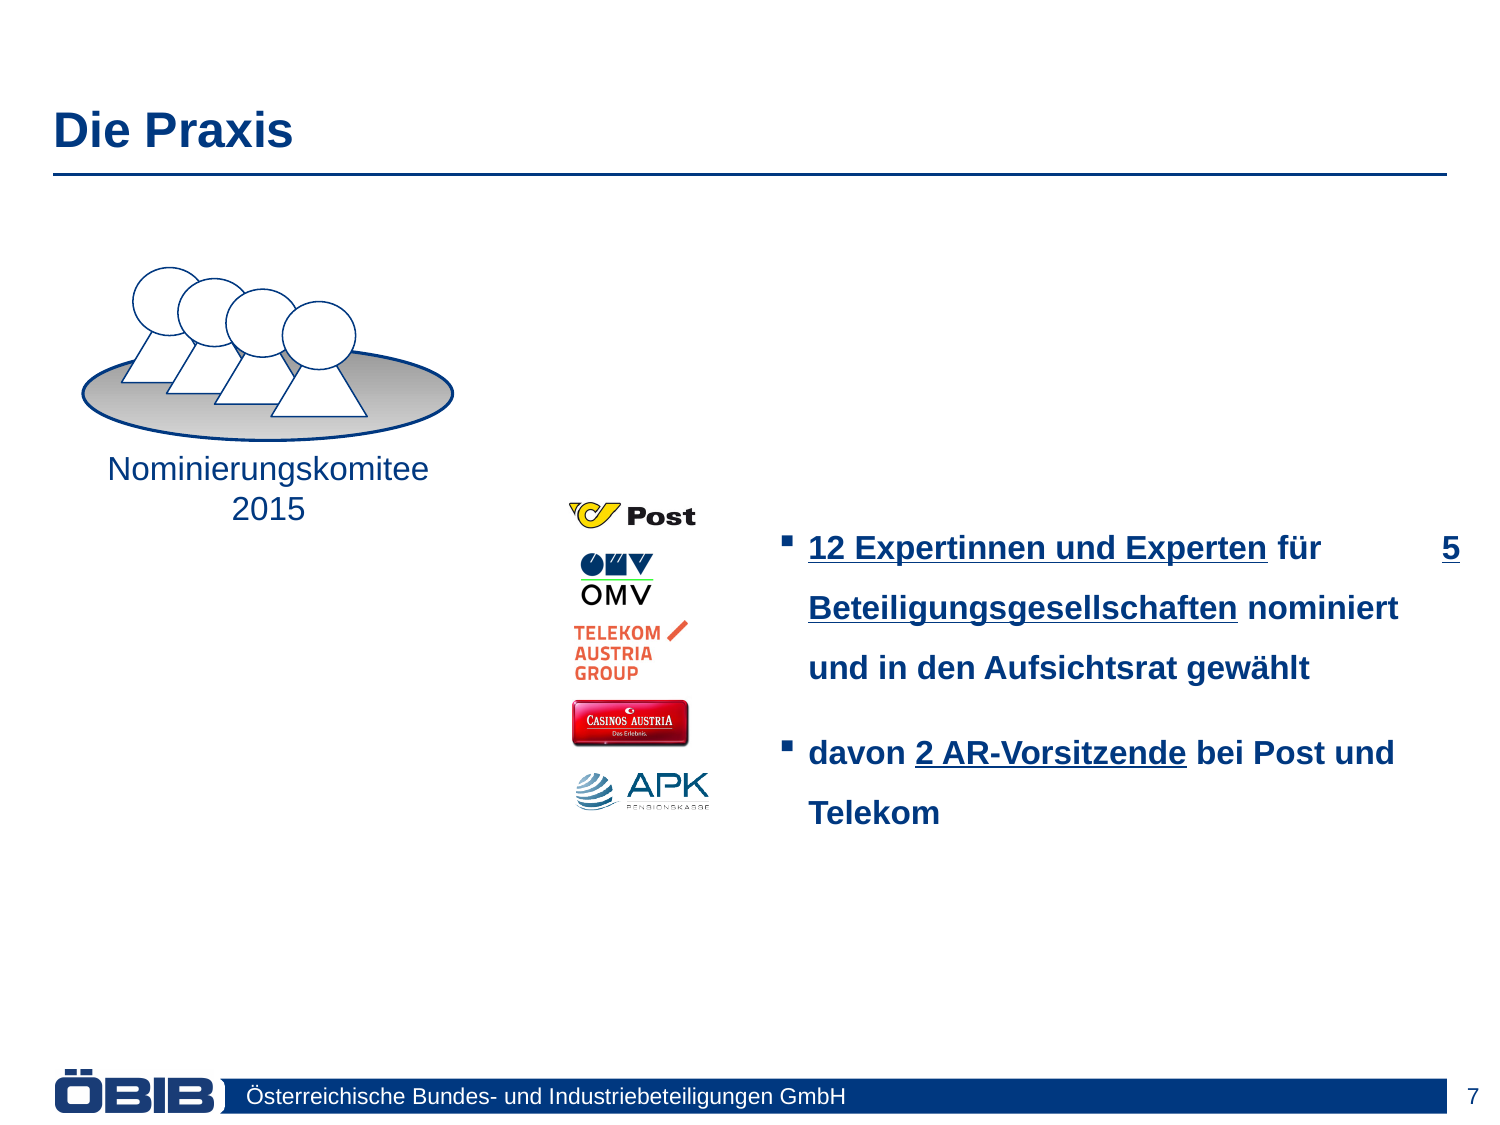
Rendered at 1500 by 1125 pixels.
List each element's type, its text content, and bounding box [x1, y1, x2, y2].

title Die Praxis [53, 97, 1447, 158]
picture [574, 773, 709, 811]
picture [688, 773, 701, 784]
picture [560, 683, 701, 761]
picture [560, 492, 704, 538]
picture [547, 539, 688, 681]
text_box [166, 278, 263, 394]
picture [637, 779, 645, 787]
slide_number 7 [1446, 1081, 1500, 1110]
text_box Nominierungskomitee 2015 [107, 447, 430, 528]
text_box 12 Expertinnen und Experten für 5 Beteiligungsgesellschaften nominiert und in den Aufsichtsrat gewählt davon 2 AR-Vorsitzende bei Post und Telekom [778, 506, 1462, 831]
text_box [121, 267, 218, 383]
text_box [270, 301, 368, 417]
picture [55, 1069, 214, 1113]
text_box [214, 288, 311, 405]
picture [699, 773, 709, 794]
text_box [82, 354, 453, 441]
